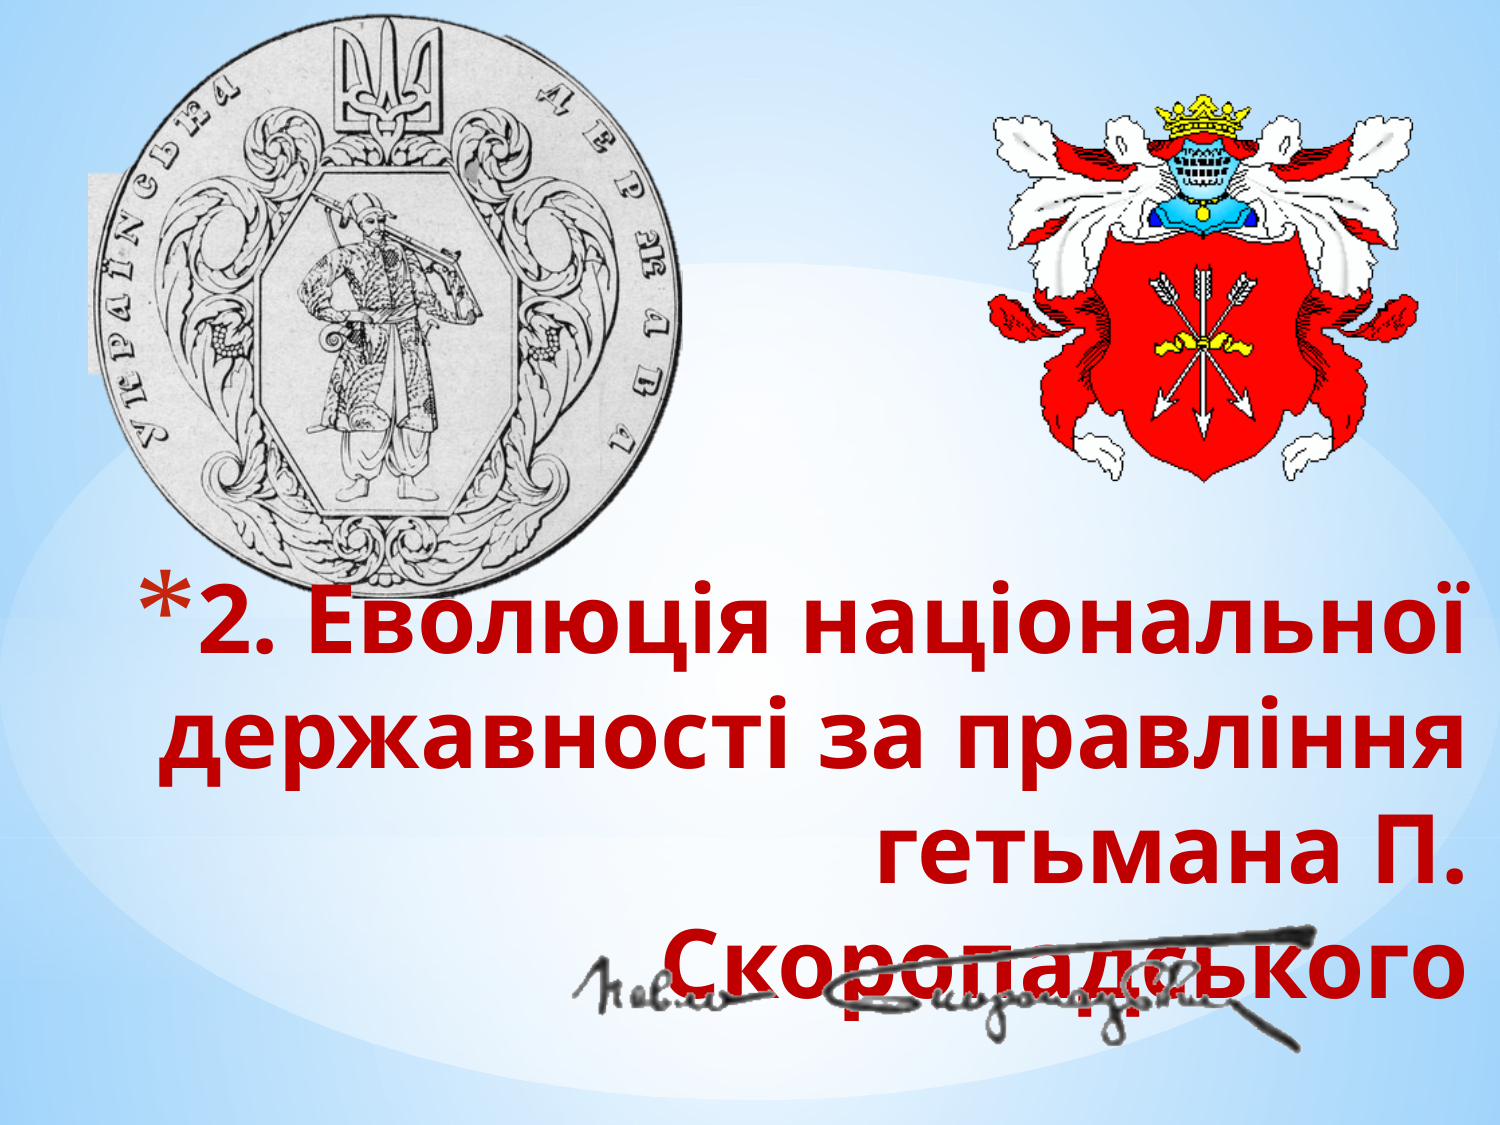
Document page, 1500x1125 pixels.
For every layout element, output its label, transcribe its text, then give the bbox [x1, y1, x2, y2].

picture [985, 5, 1421, 488]
title 2. Еволюція національної державності за правління гетьмана П. Скоропадського [64, 550, 1485, 941]
picture [88, 5, 689, 611]
picture [548, 905, 1341, 1081]
